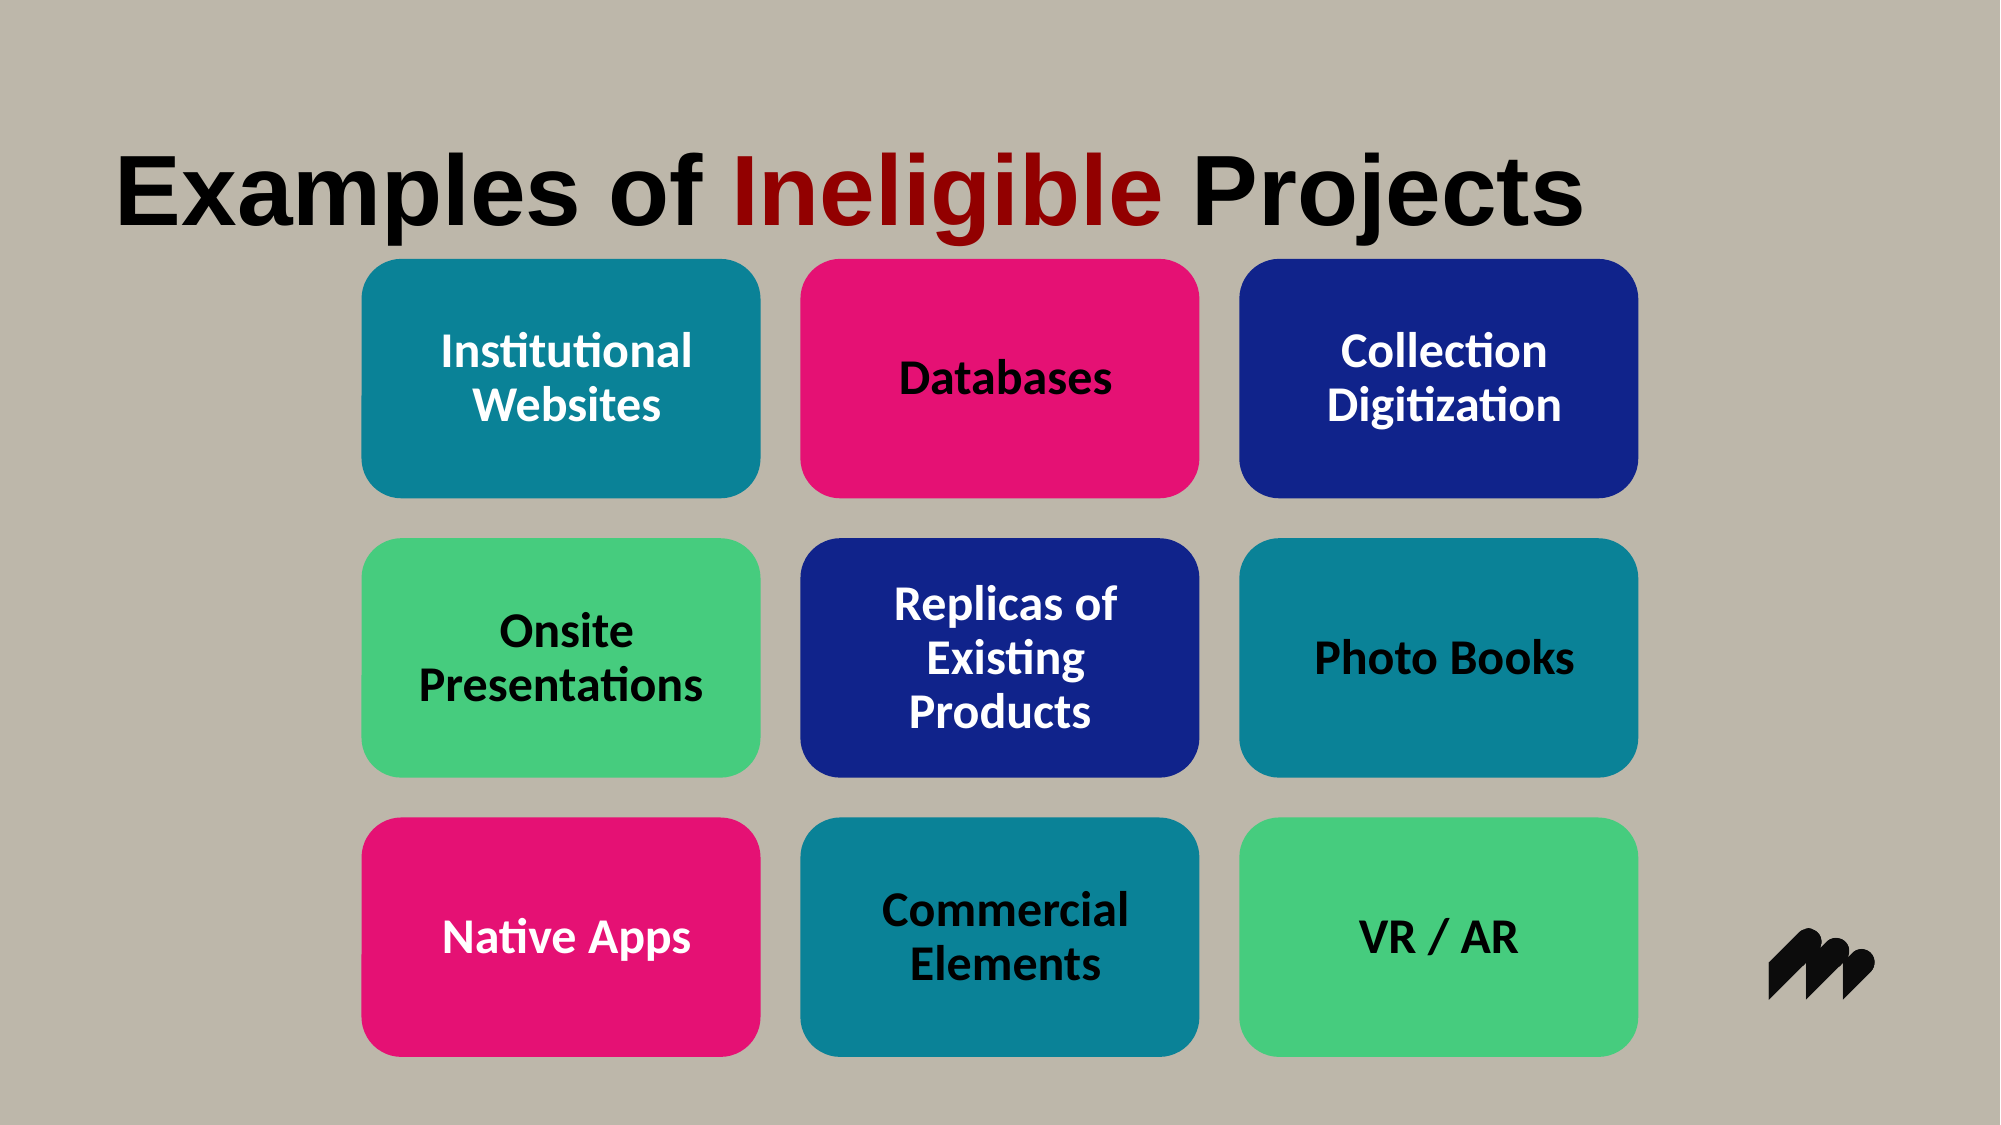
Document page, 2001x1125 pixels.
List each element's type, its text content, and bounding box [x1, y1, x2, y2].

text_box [354, 258, 1646, 1058]
title Examples of Ineligible Projects [114, 120, 1869, 295]
picture [1768, 928, 1875, 1000]
